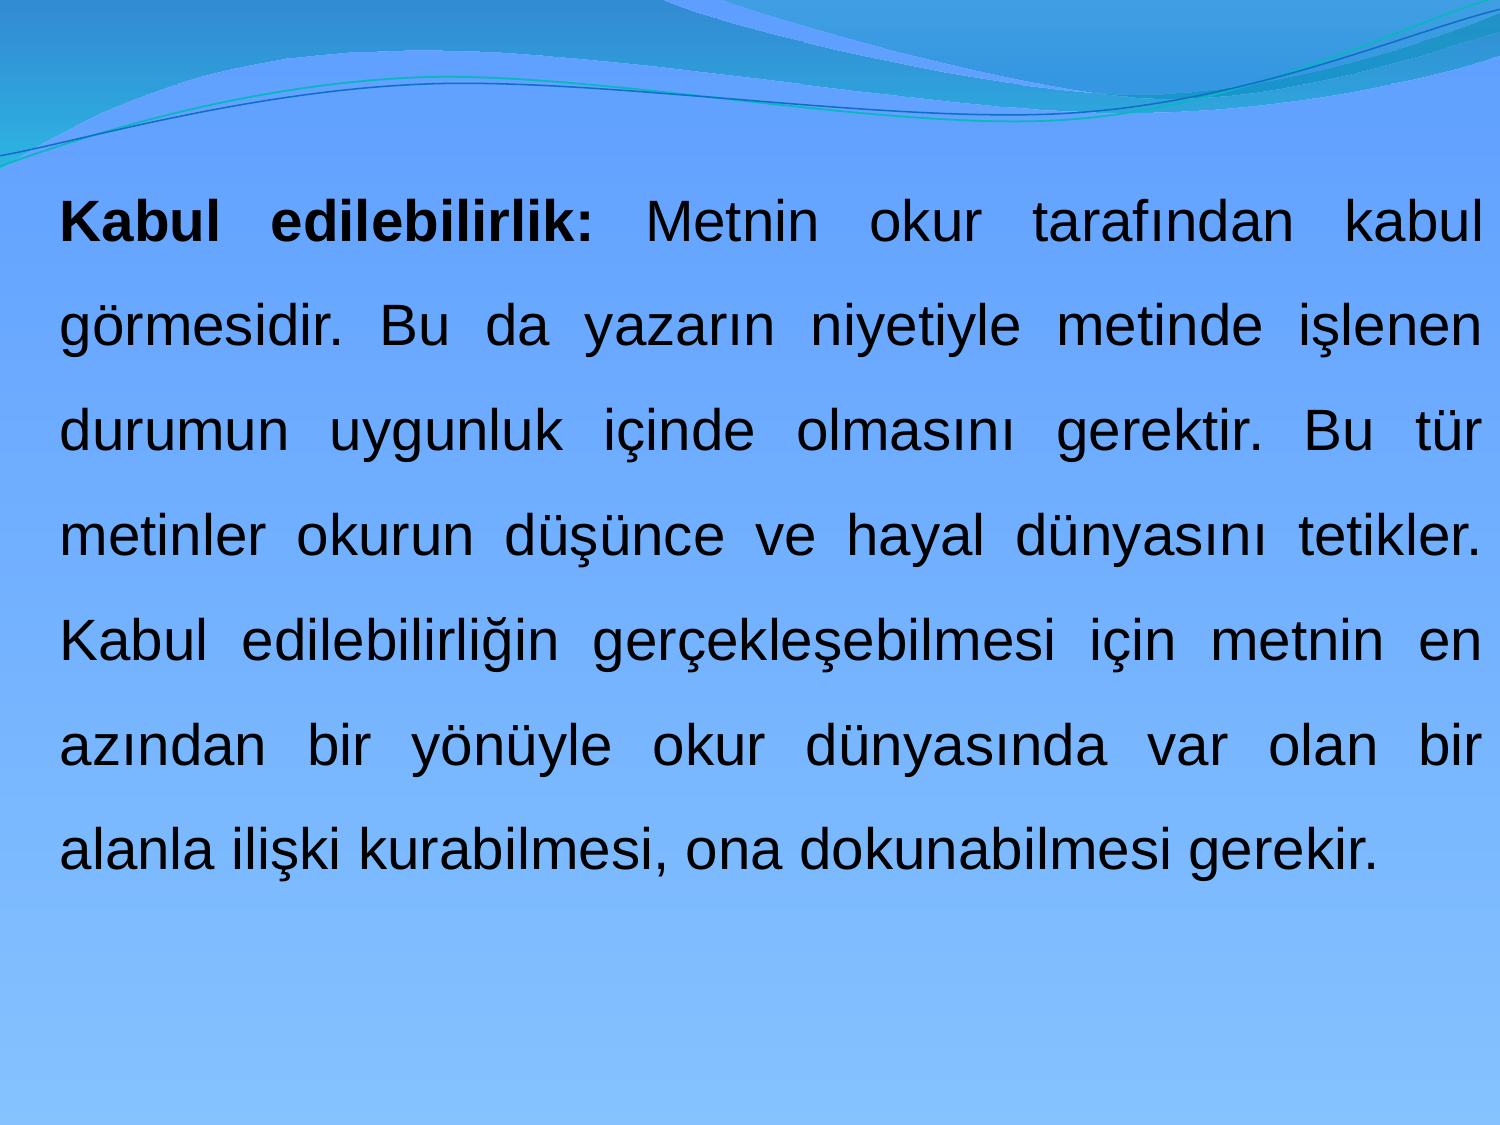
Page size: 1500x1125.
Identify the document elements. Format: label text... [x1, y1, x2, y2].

list Kabul edilebilirlik: Metnin okur tarafından kabul görmesidir. Bu da yazarın niyetiyle metinde işlenen durumun uygunluk içinde olmasını gerektir. Bu tür metinler okurun düşünce ve hayal dünyasını tetikler. Kabul edilebilirliğin gerçekleşebilmesi için metnin en azından bir yönüyle okur dünyasında var olan bir alanla ilişki kurabilmesi, ona dokunabilmesi gerekir. [0, 140, 1500, 932]
